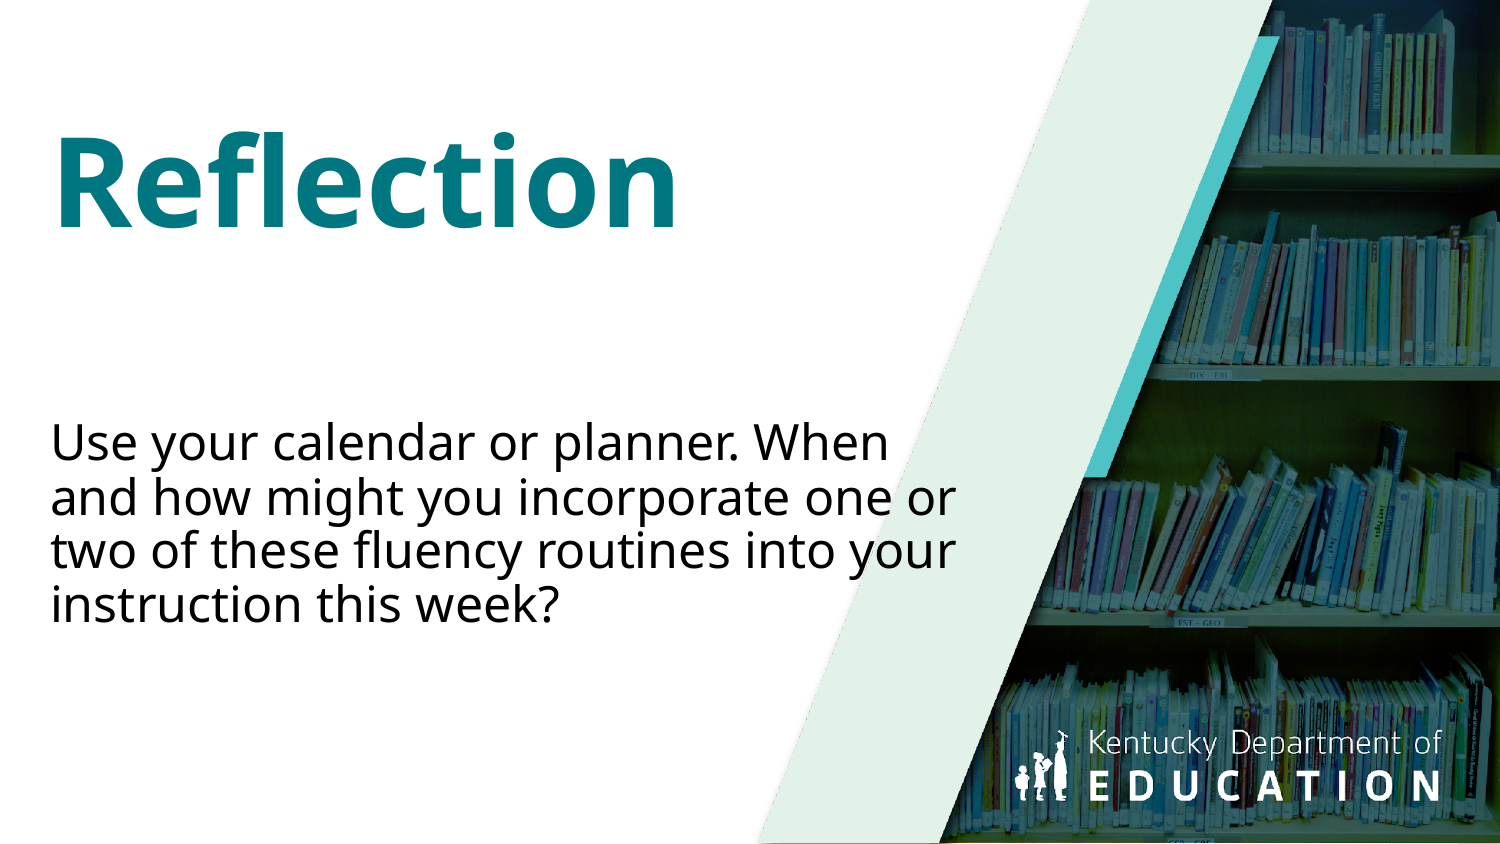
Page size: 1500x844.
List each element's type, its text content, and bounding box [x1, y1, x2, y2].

picture [0, 0, 1500, 844]
title Reflection [38, 30, 1333, 194]
title Use your calendar or planner. When and how might you incorporate one or two of these fluency routines into your instruction this week? [38, 468, 987, 632]
